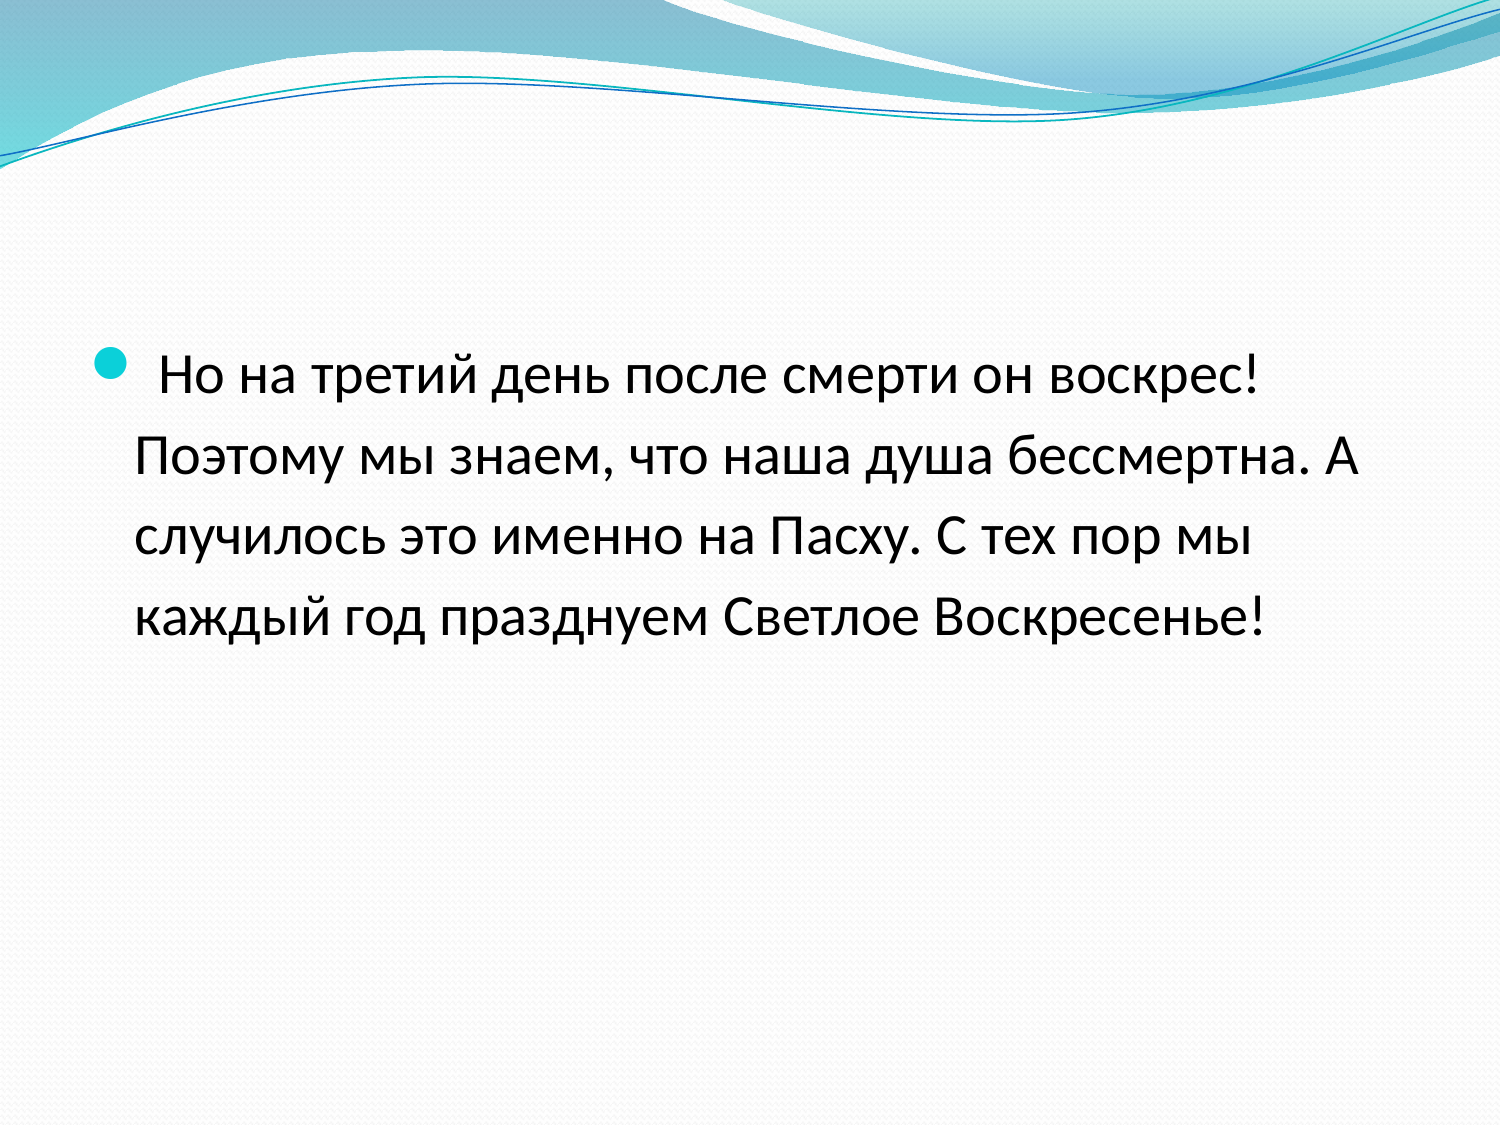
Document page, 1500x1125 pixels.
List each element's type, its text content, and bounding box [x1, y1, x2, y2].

list Но на третий день после смерти он воскрес! Поэтому мы знаем, что наша душа бессмертна. А случилось это именно на Пасху. С тех пор мы каждый год празднуем Светлое Воскресенье! [75, 317, 1425, 1038]
